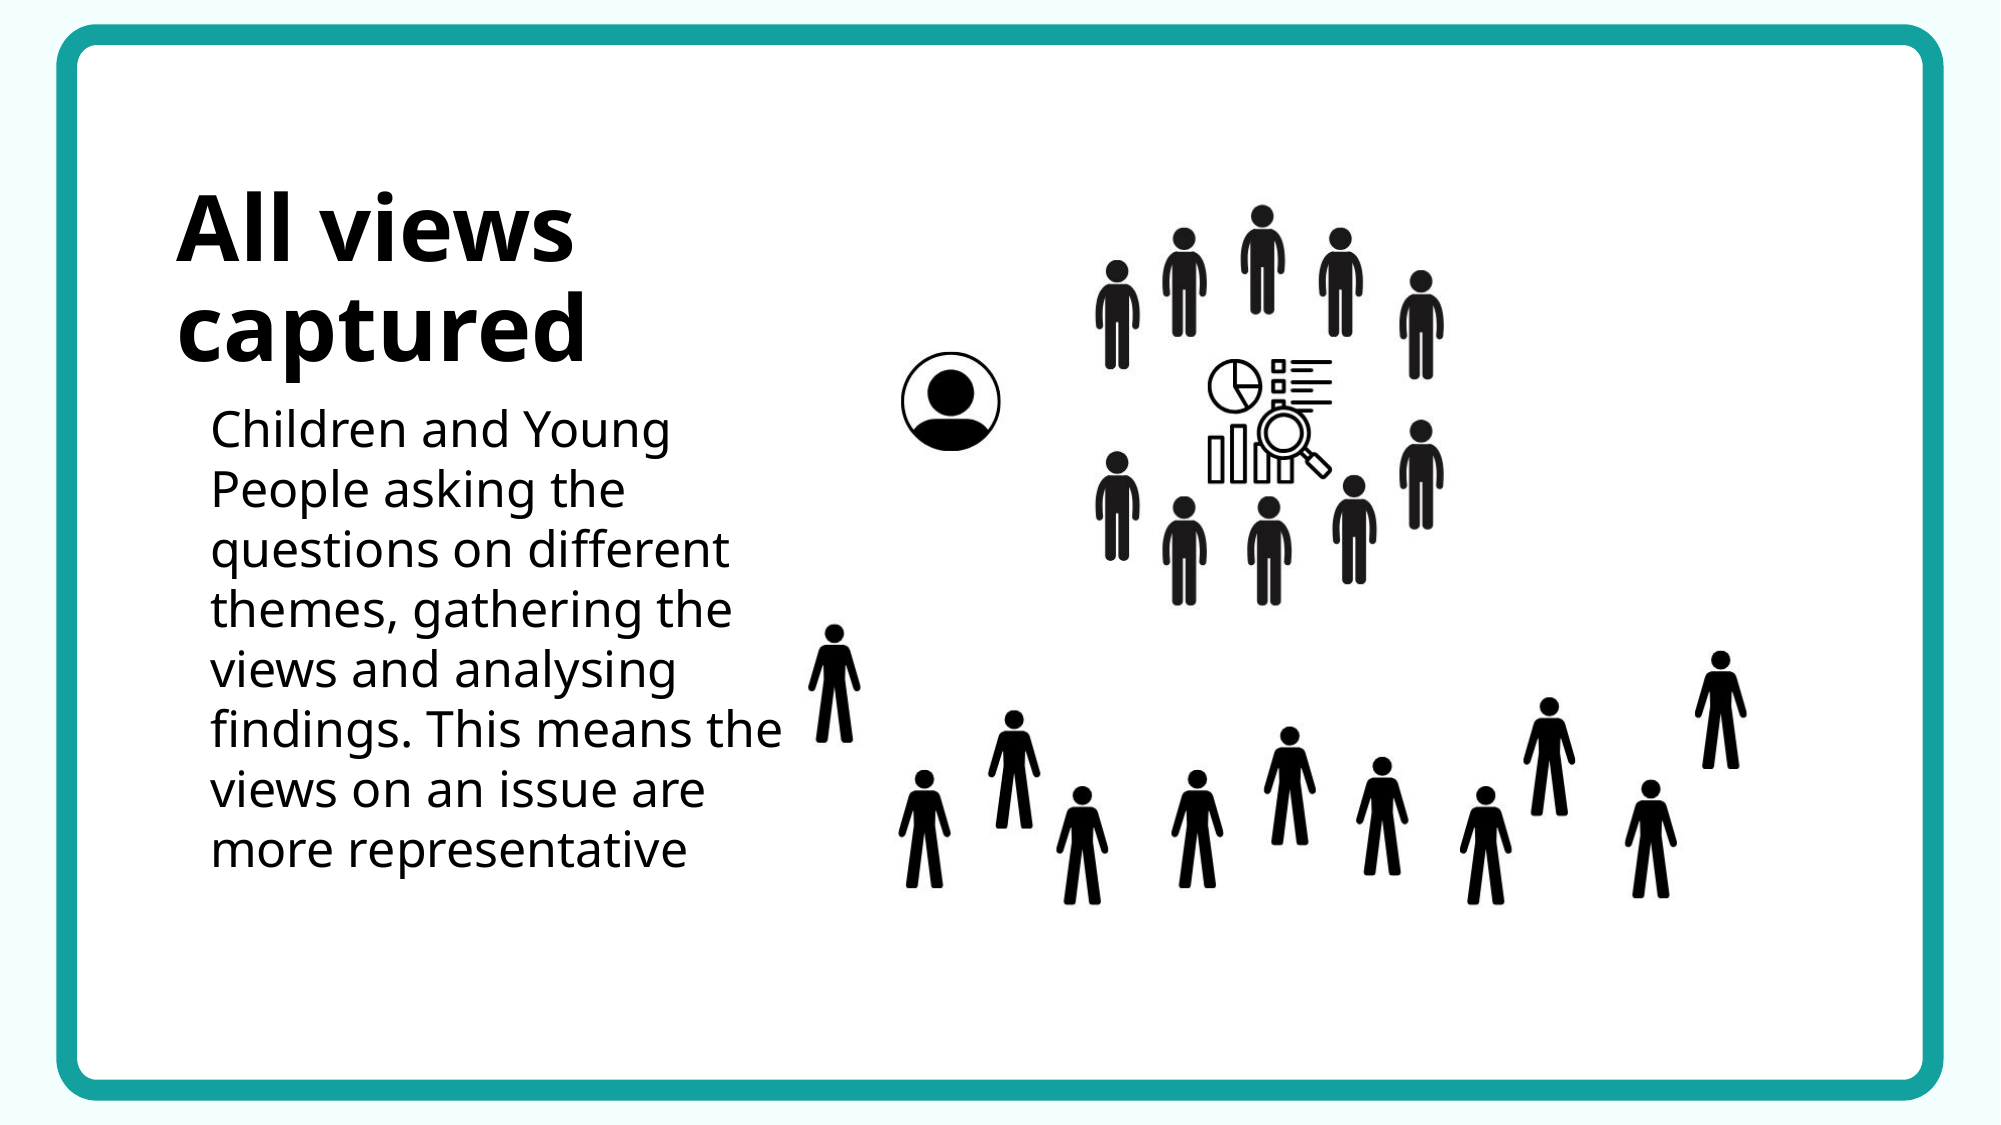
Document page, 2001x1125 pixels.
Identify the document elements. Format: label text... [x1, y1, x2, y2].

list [772, 172, 1805, 952]
title All views captured [161, 173, 772, 391]
text_box Children and Young People asking the questions on different themes, gathering the views and analysing findings. This means the views on an issue are more representative [195, 390, 772, 886]
